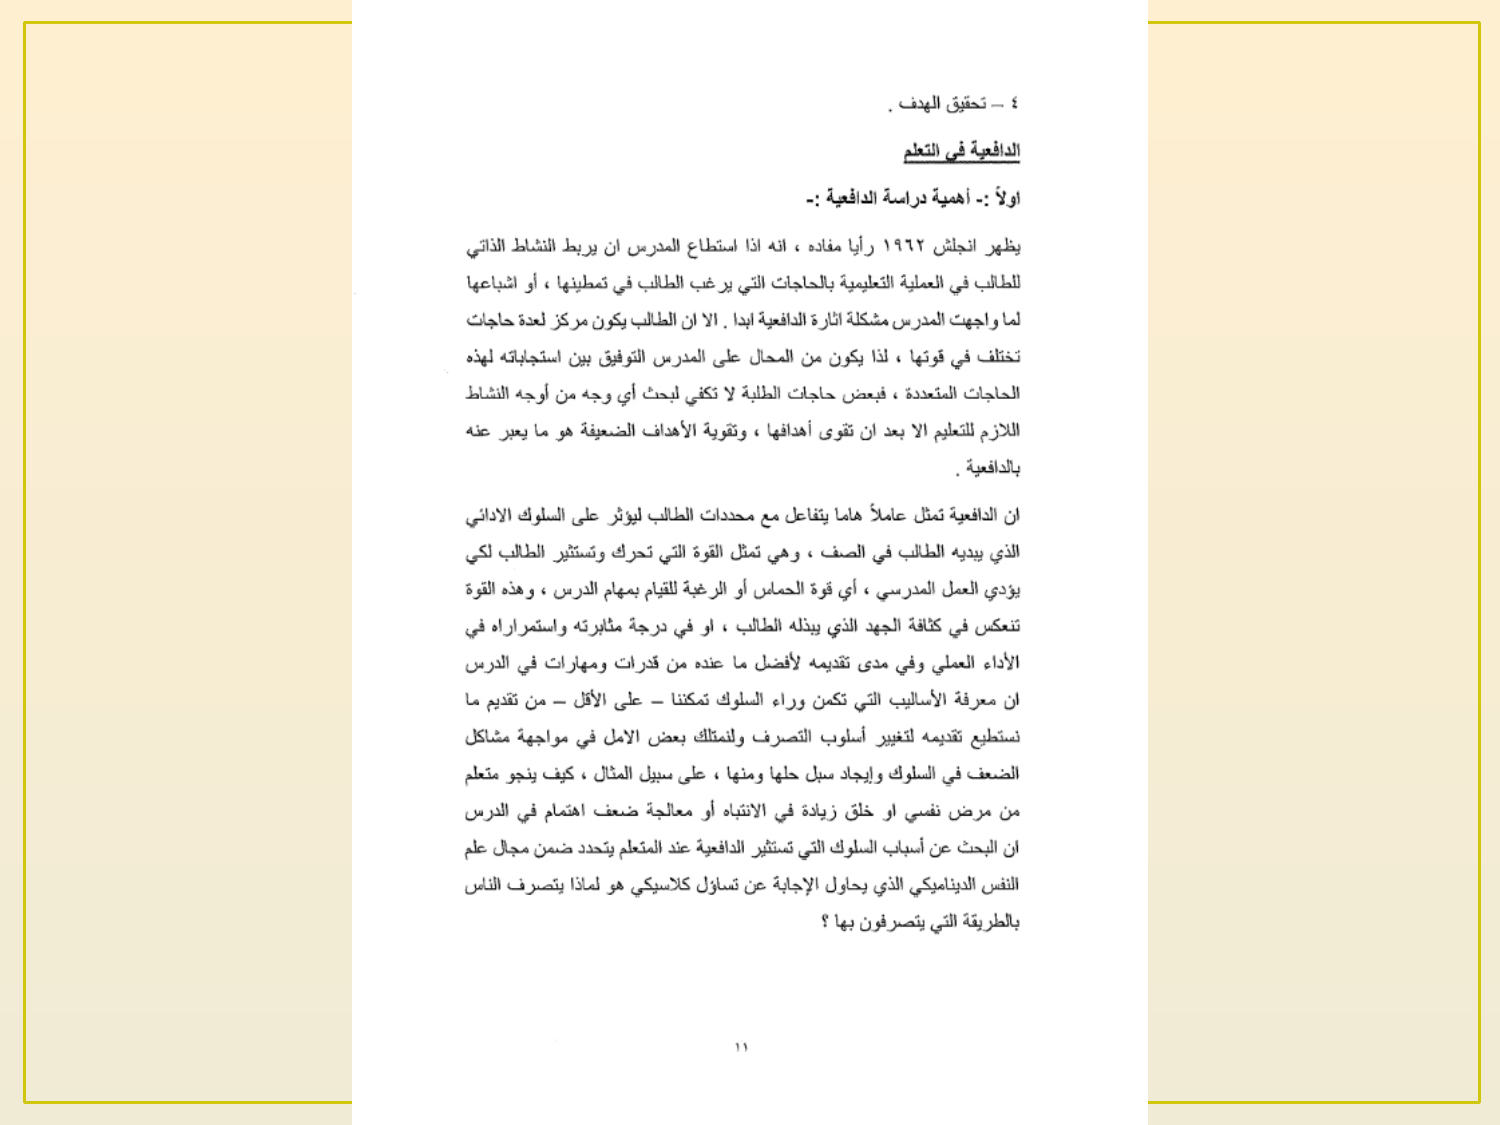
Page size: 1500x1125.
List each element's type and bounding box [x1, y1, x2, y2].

picture [352, 0, 1148, 1125]
